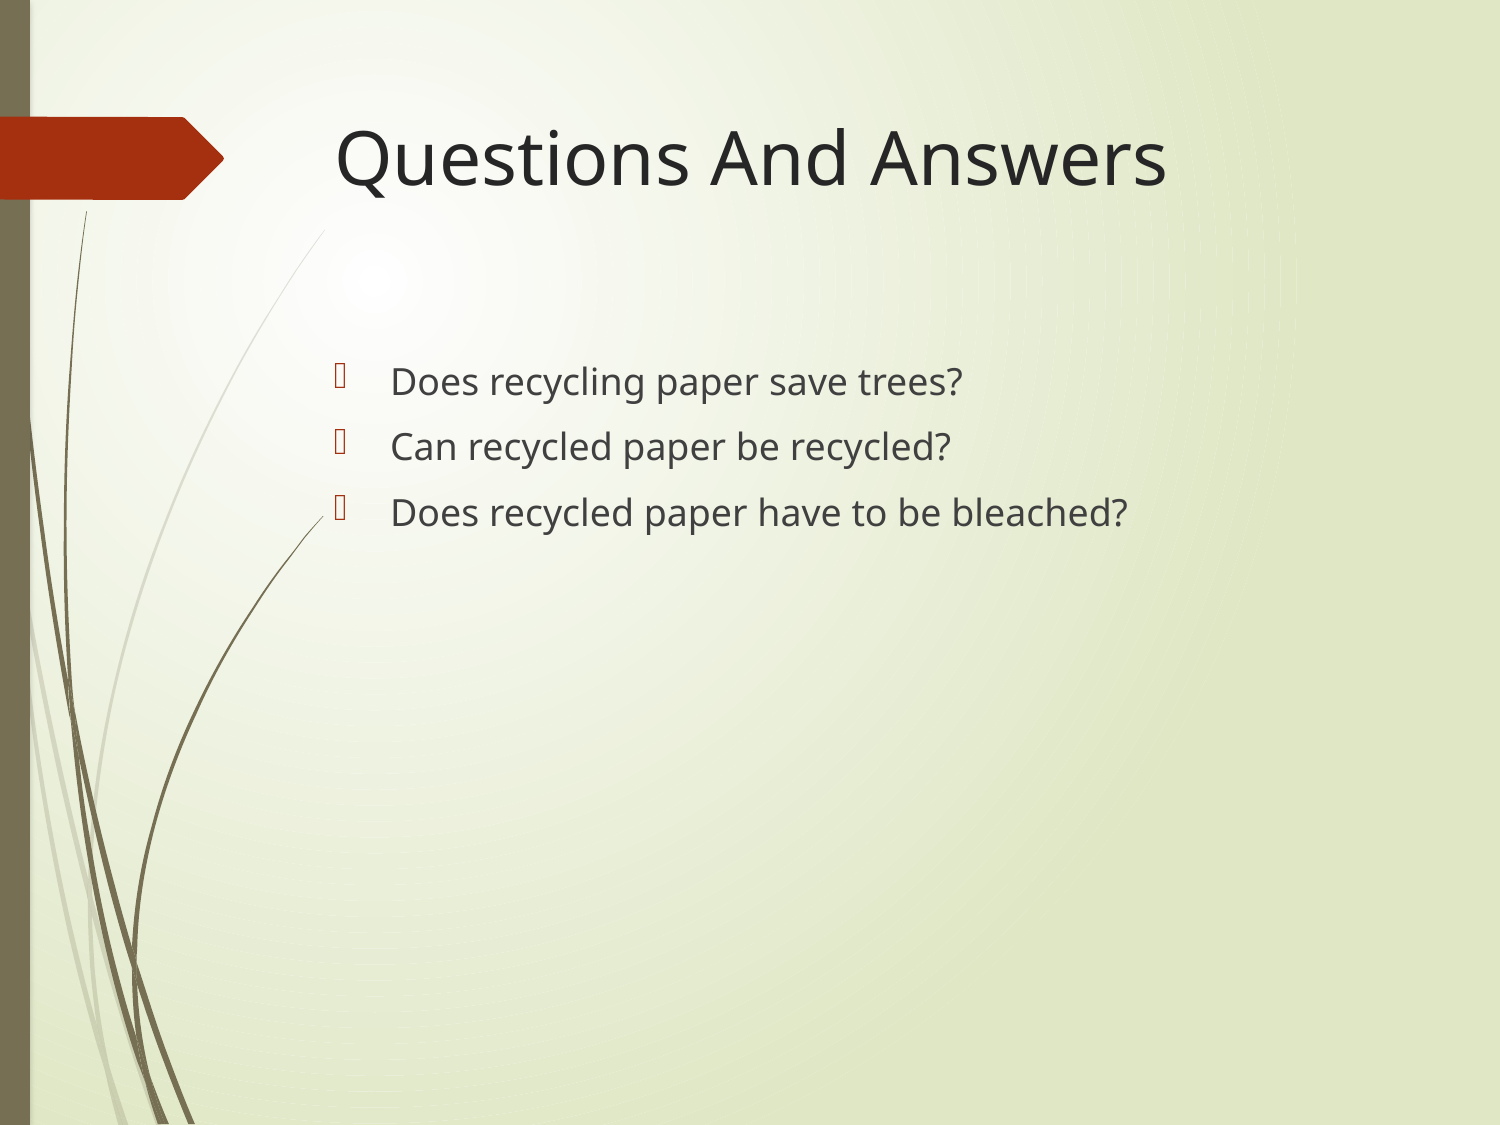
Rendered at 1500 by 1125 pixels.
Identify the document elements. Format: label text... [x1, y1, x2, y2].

list Does recycling paper save trees? Can recycled paper be recycled? Does recycled paper have to be bleached? [318, 350, 1400, 970]
title Questions And Answers [319, 102, 1400, 313]
